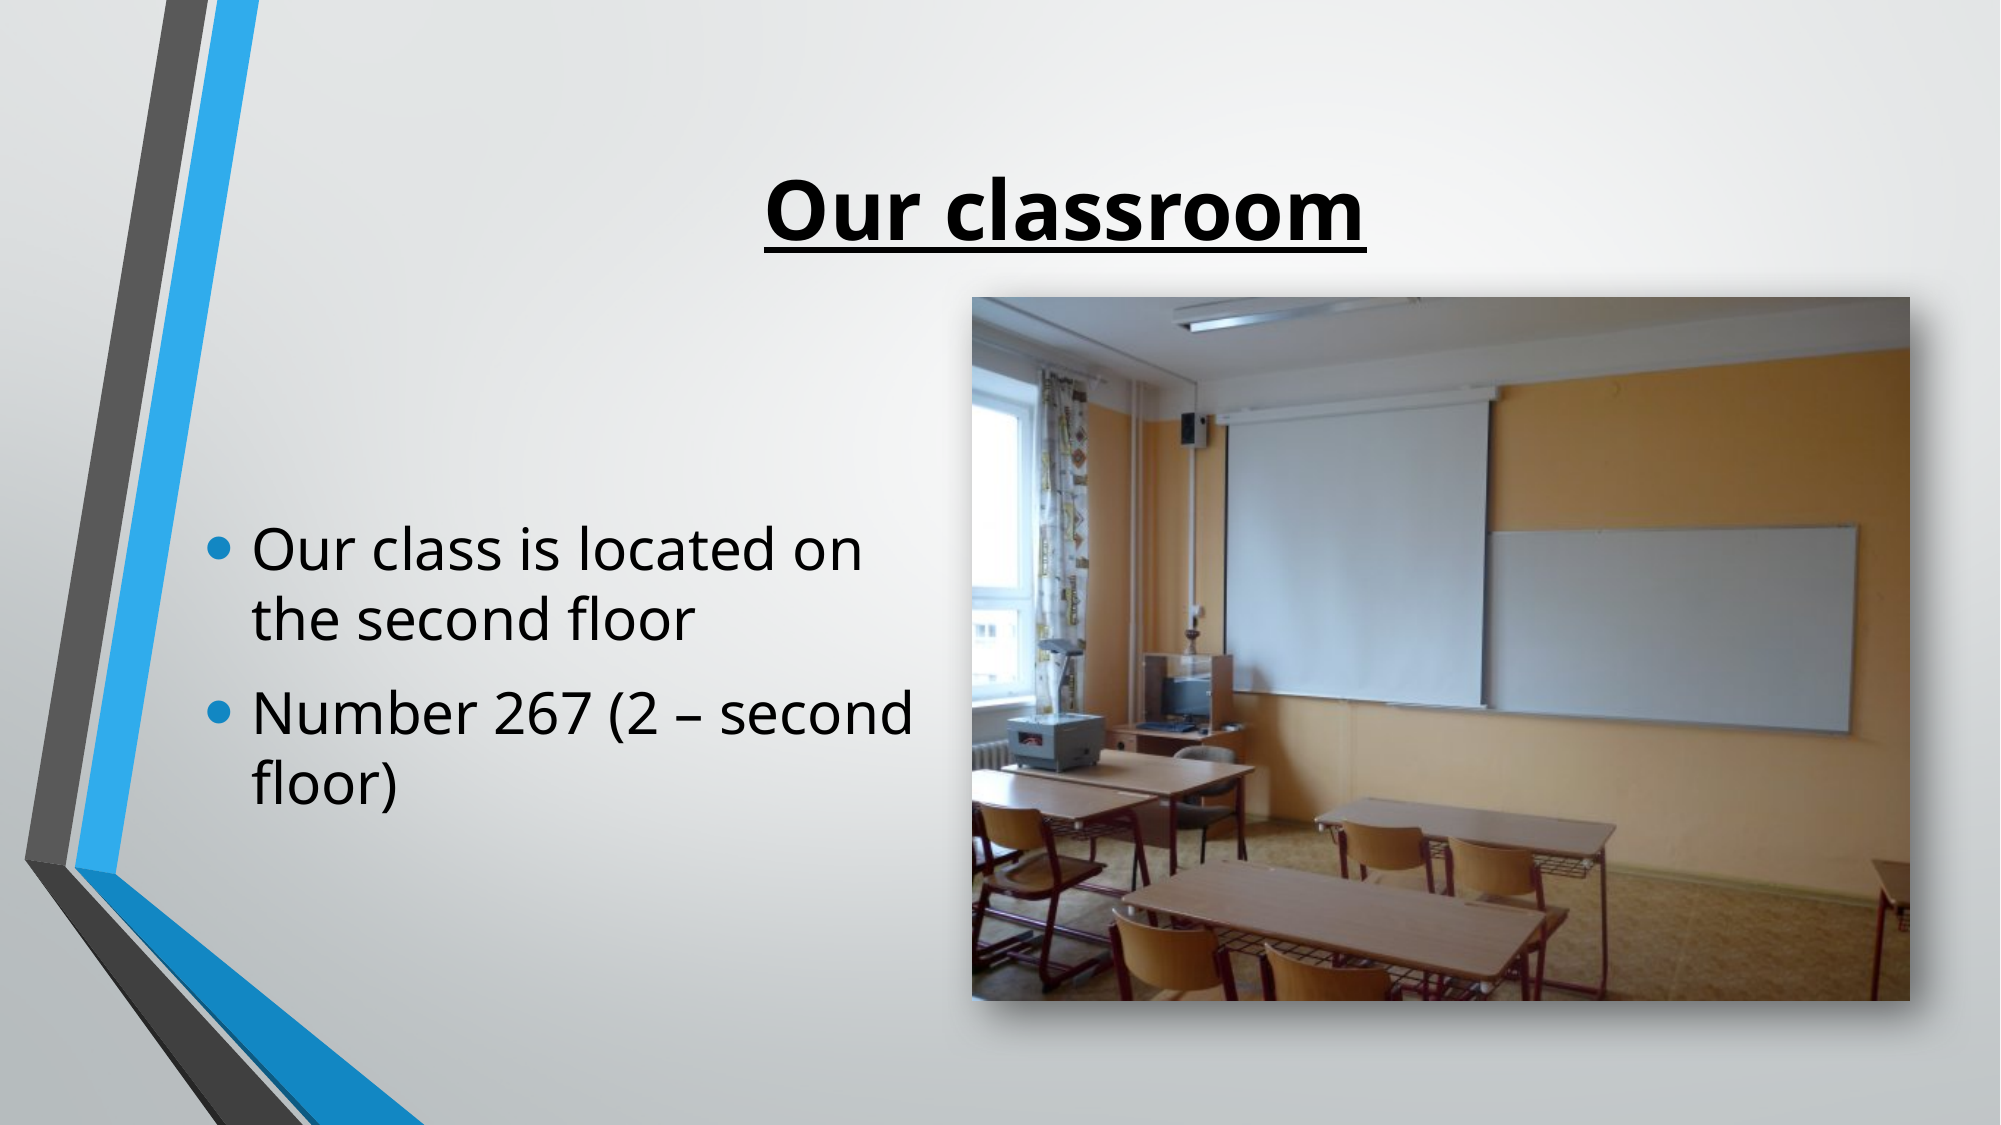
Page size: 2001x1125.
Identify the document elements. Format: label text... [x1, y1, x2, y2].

title Our classroom [243, 63, 1888, 351]
list Our class is located on the second floor Number 267 (2 – second floor) [189, 378, 949, 951]
picture [972, 296, 1911, 1001]
